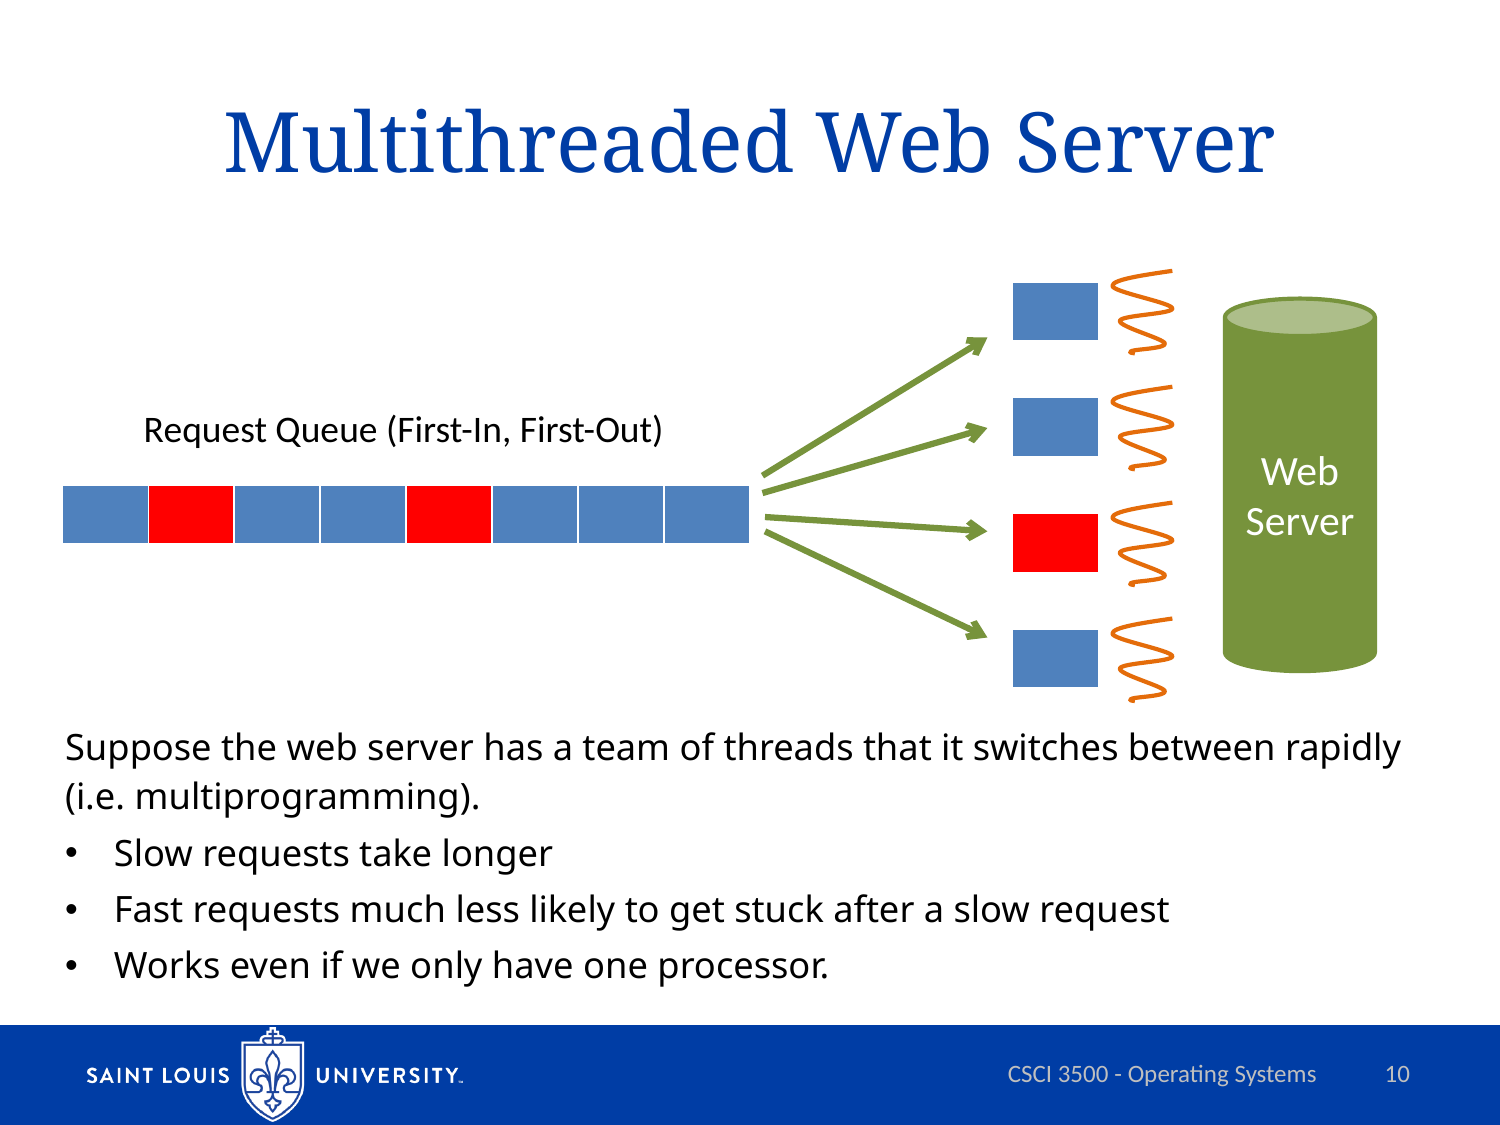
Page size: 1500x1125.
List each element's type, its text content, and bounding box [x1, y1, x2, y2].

list Suppose the web server has a team of threads that it switches between rapidly (i.e. multiprogramming). Slow requests take longer Fast requests much less likely to get stuck after a slow request Works even if we only have one processor. [50, 262, 1463, 1005]
footer CSCI 3500 - Operating Systems [924, 1042, 1074, 1103]
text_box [764, 516, 988, 531]
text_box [762, 337, 988, 427]
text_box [762, 427, 988, 494]
picture [87, 1027, 463, 1122]
slide_number 10 [1074, 1042, 1425, 1103]
title Multithreaded Web Server [75, 45, 1425, 233]
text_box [764, 531, 988, 638]
